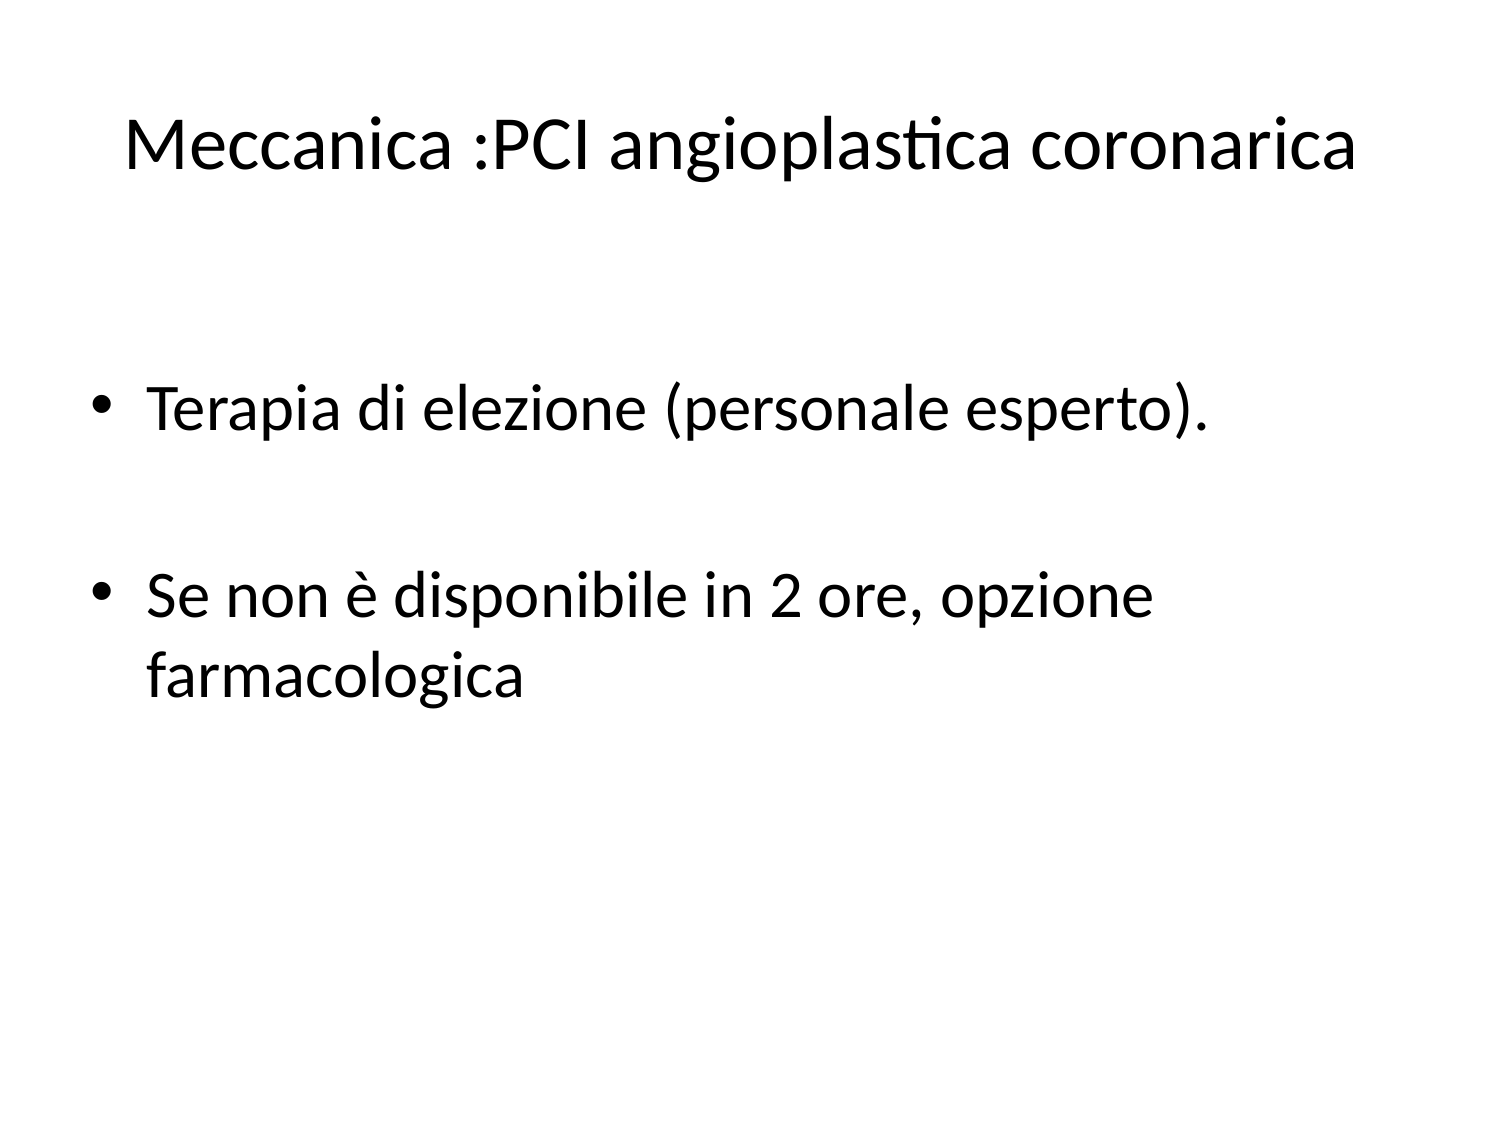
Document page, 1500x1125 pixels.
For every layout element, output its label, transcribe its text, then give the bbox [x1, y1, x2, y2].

title Meccanica :PCI angioplastica coronarica [74, 44, 1426, 233]
list Terapia di elezione (personale esperto). Se non è disponibile in 2 ore, opzione farmacologica [74, 262, 1426, 1006]
